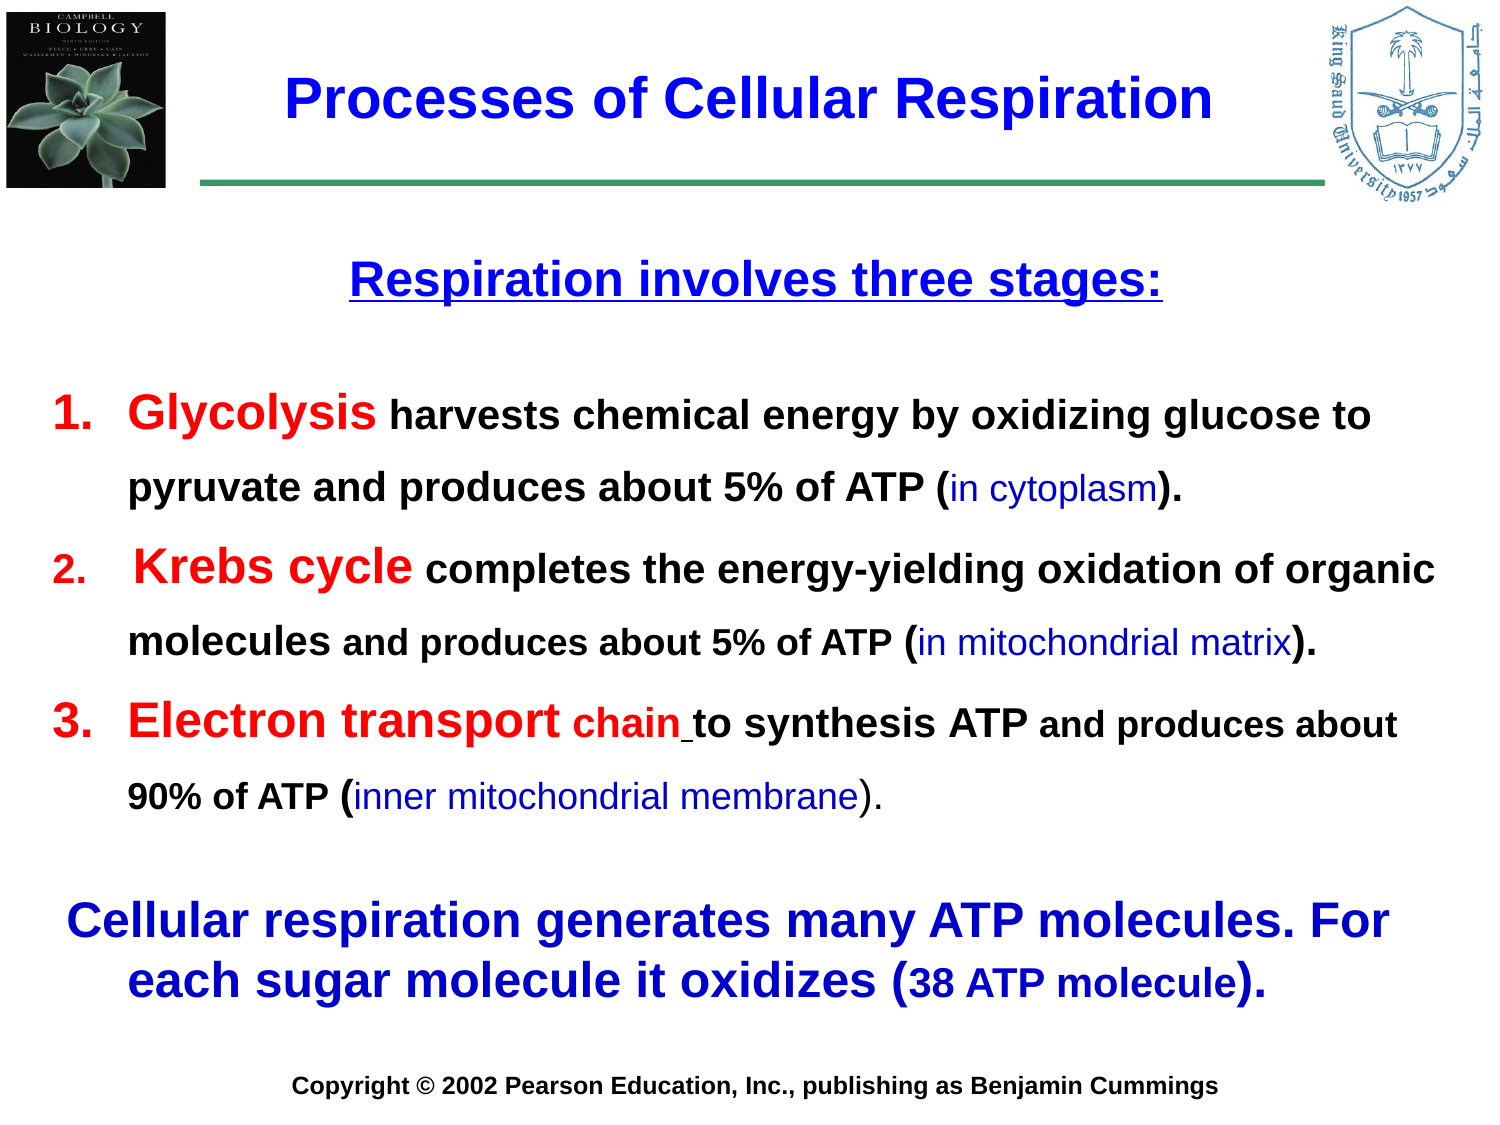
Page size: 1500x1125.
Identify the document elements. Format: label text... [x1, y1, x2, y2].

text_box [5, 0, 1488, 209]
text_box Copyright © 2002 Pearson Education, Inc., publishing as Benjamin Cummings [49, 1062, 1463, 1125]
text_box Respiration involves three stages: Glycolysis harvests chemical energy by oxidizing glucose to pyruvate and produces about 5% of ATP (in cytoplasm). 2. Krebs cycle completes the energy-yielding oxidation of organic molecules and produces about 5% of ATP (in mitochondrial matrix). Electron transport chain to synthesis ATP and produces about 90% of ATP (inner mitochondrial membrane). Cellular respiration generates many ATP molecules. For each sugar molecule it oxidizes (38 ATP molecule). [37, 216, 1475, 1015]
